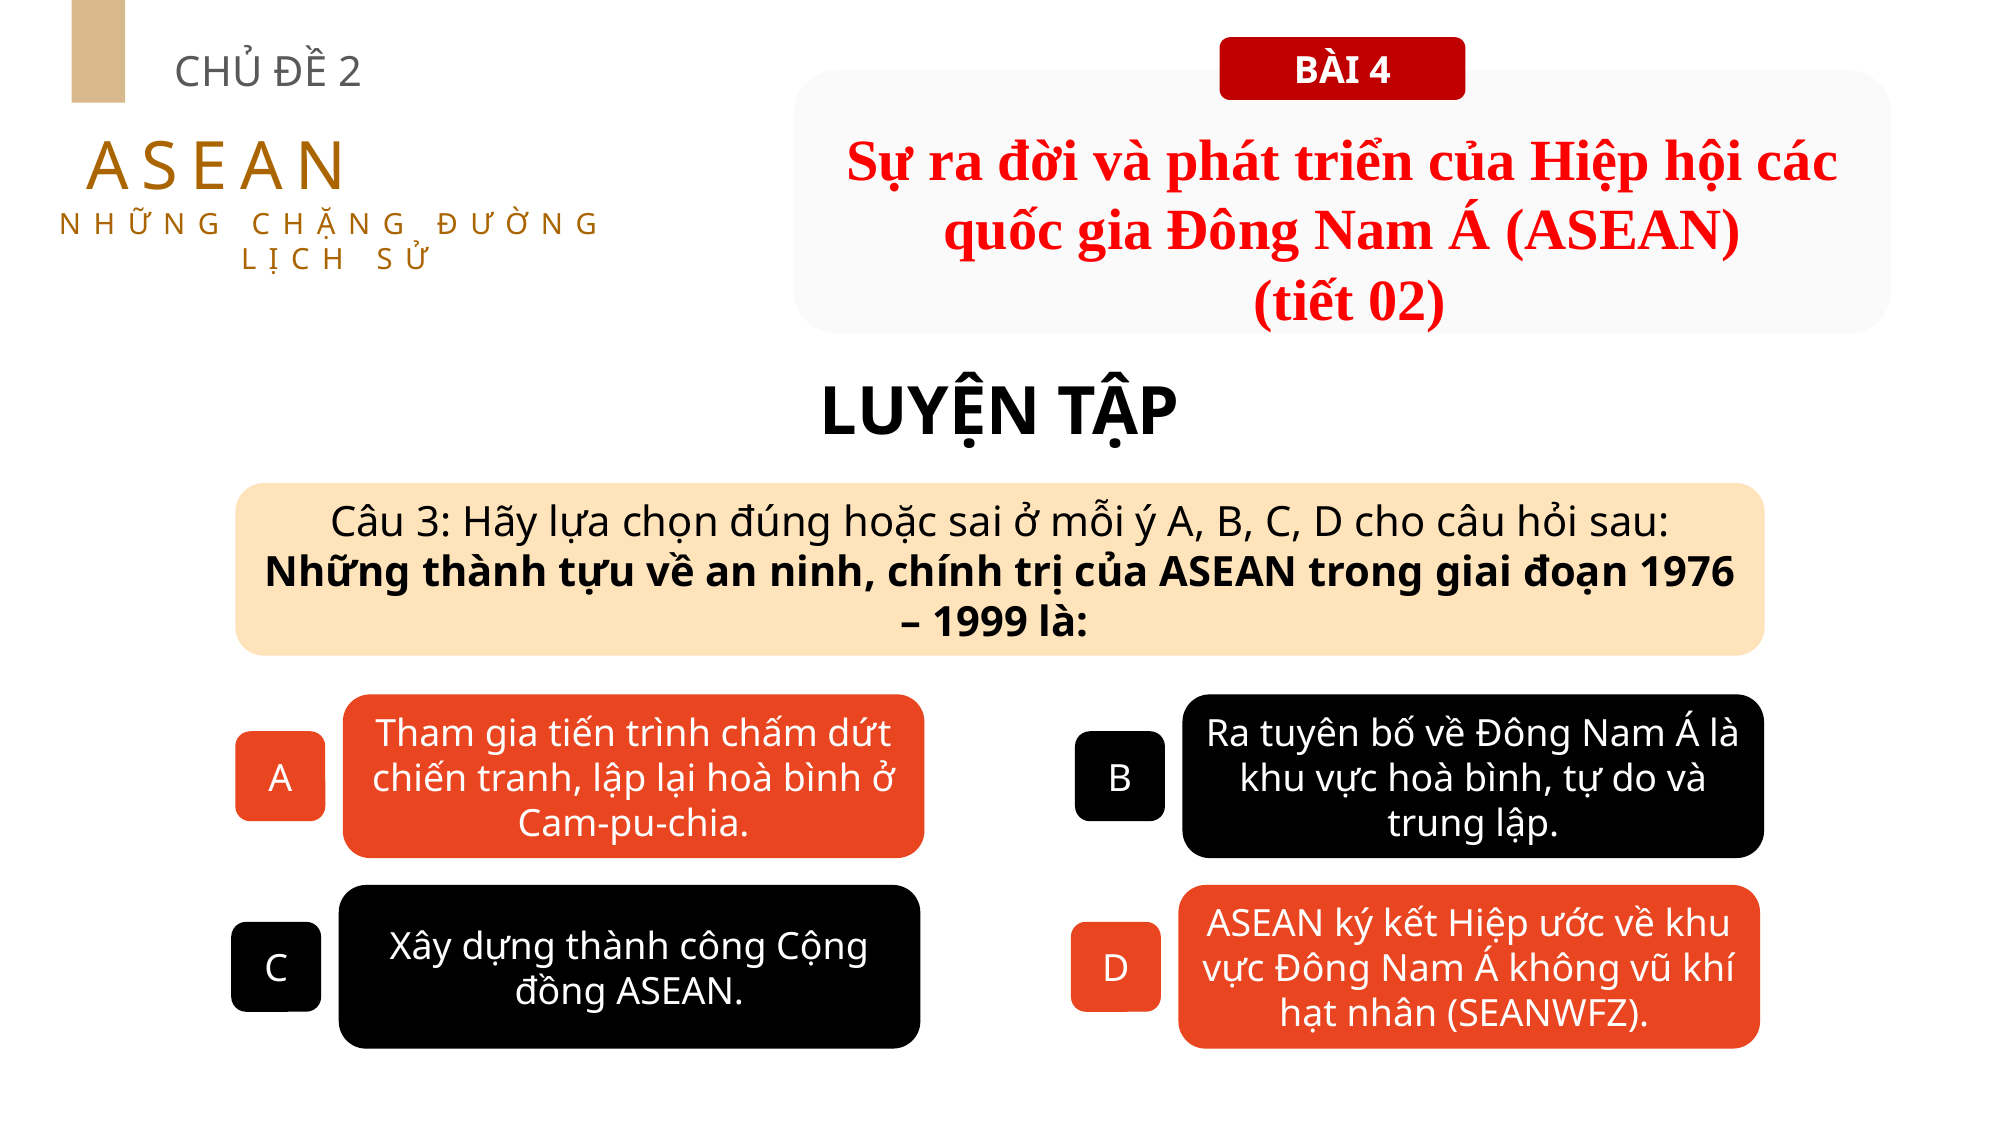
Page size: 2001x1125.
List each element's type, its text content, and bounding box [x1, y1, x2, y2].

text_box A [234, 730, 327, 823]
text_box ASEAN [71, 115, 597, 197]
text_box D [1069, 920, 1162, 1013]
text_box BÀI 4 [1218, 36, 1467, 102]
text_box ASEAN ký kết Hiệp ước về khu vực Đông Nam Á không vũ khí hạt nhân (SEANWFZ). [1177, 883, 1762, 1050]
text_box Tham gia tiến trình chấm dứt chiến tranh, lập lại hoà bình ở Cam-pu-chia. [341, 693, 926, 860]
text_box B [1073, 730, 1167, 823]
text_box LUYỆN TẬP [745, 360, 1255, 456]
text_box CHỦ ĐỀ 2 [160, 37, 495, 102]
text_box Xây dựng thành công Cộng đồng ASEAN. [337, 883, 922, 1050]
text_box C [230, 920, 323, 1013]
text_box Ra tuyên bố về Đông Nam Á là khu vực hoà bình, tự do và trung lập. [1181, 693, 1766, 860]
text_box Sự ra đời và phát triển của Hiệp hội các quốc gia Đông Nam Á (ASEAN) (tiết 02) [792, 68, 1893, 335]
text_box Câu 3: Hãy lựa chọn đúng hoặc sai ở mỗi ý A, B, C, D cho câu hỏi sau: Những thành tựu về an ninh, chính trị của ASEAN trong giai đoạn 1976 – 1999 là: [234, 482, 1766, 657]
text_box [71, 0, 126, 104]
text_box NHỮNG CHẶNG ĐƯỜNG LỊCH SỬ [32, 197, 636, 283]
